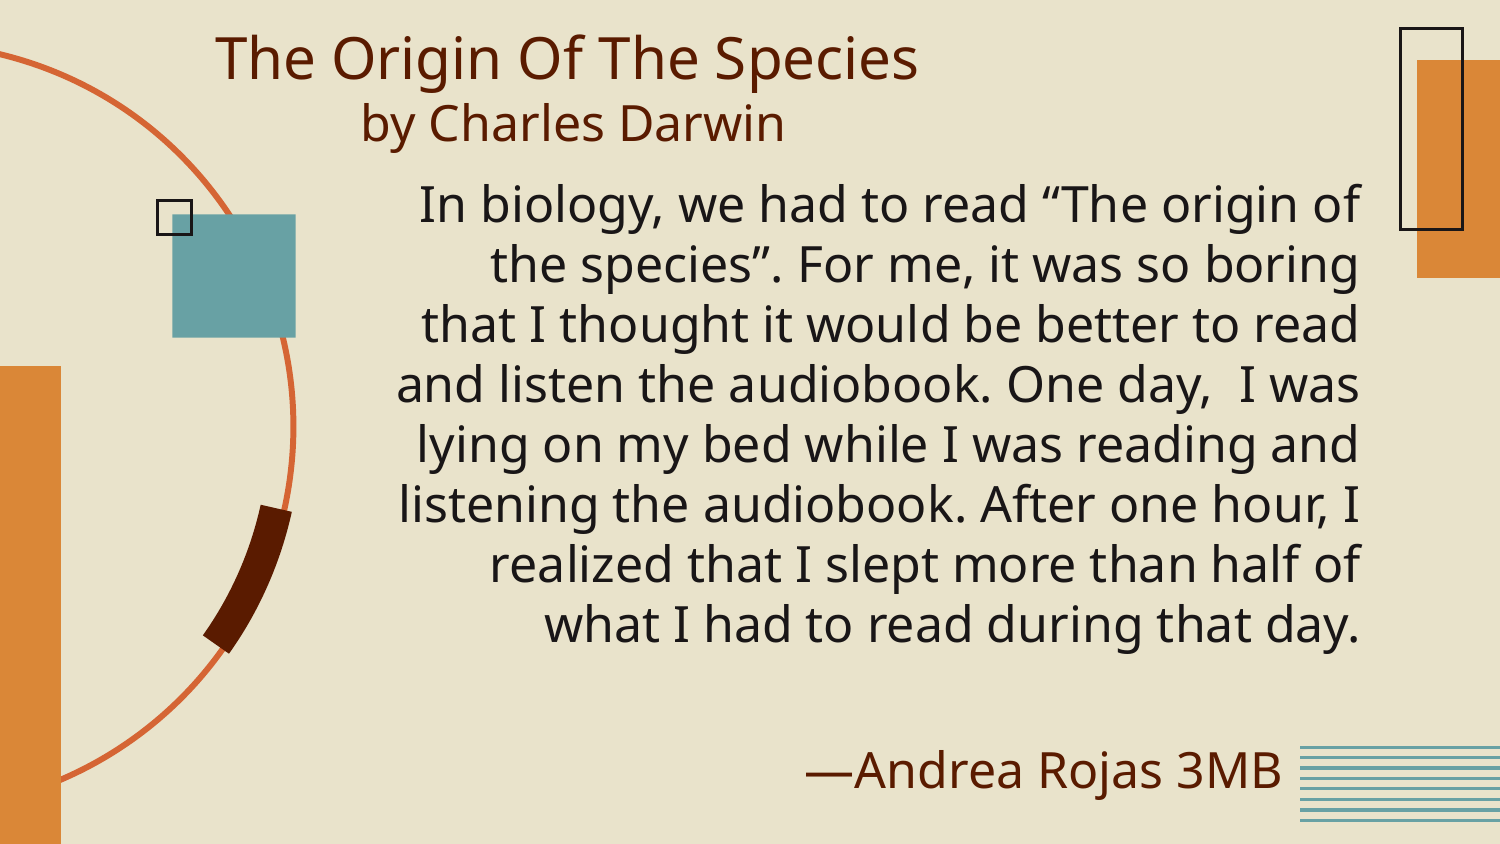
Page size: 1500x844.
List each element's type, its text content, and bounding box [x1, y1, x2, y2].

text_box The Origin Of The Species by Charles Darwin [198, 13, 949, 229]
title —Andrea Rojas 3MB [665, 723, 1299, 819]
subtitle In biology, we had to read “The origin of the species”. For me, it was so boring that I thought it would be better to read and listen the audiobook. One day, I was lying on my bed while I was reading and listening the audiobook. After one hour, I realized that I slept more than half of what I had to read during that day. [369, 69, 1377, 668]
